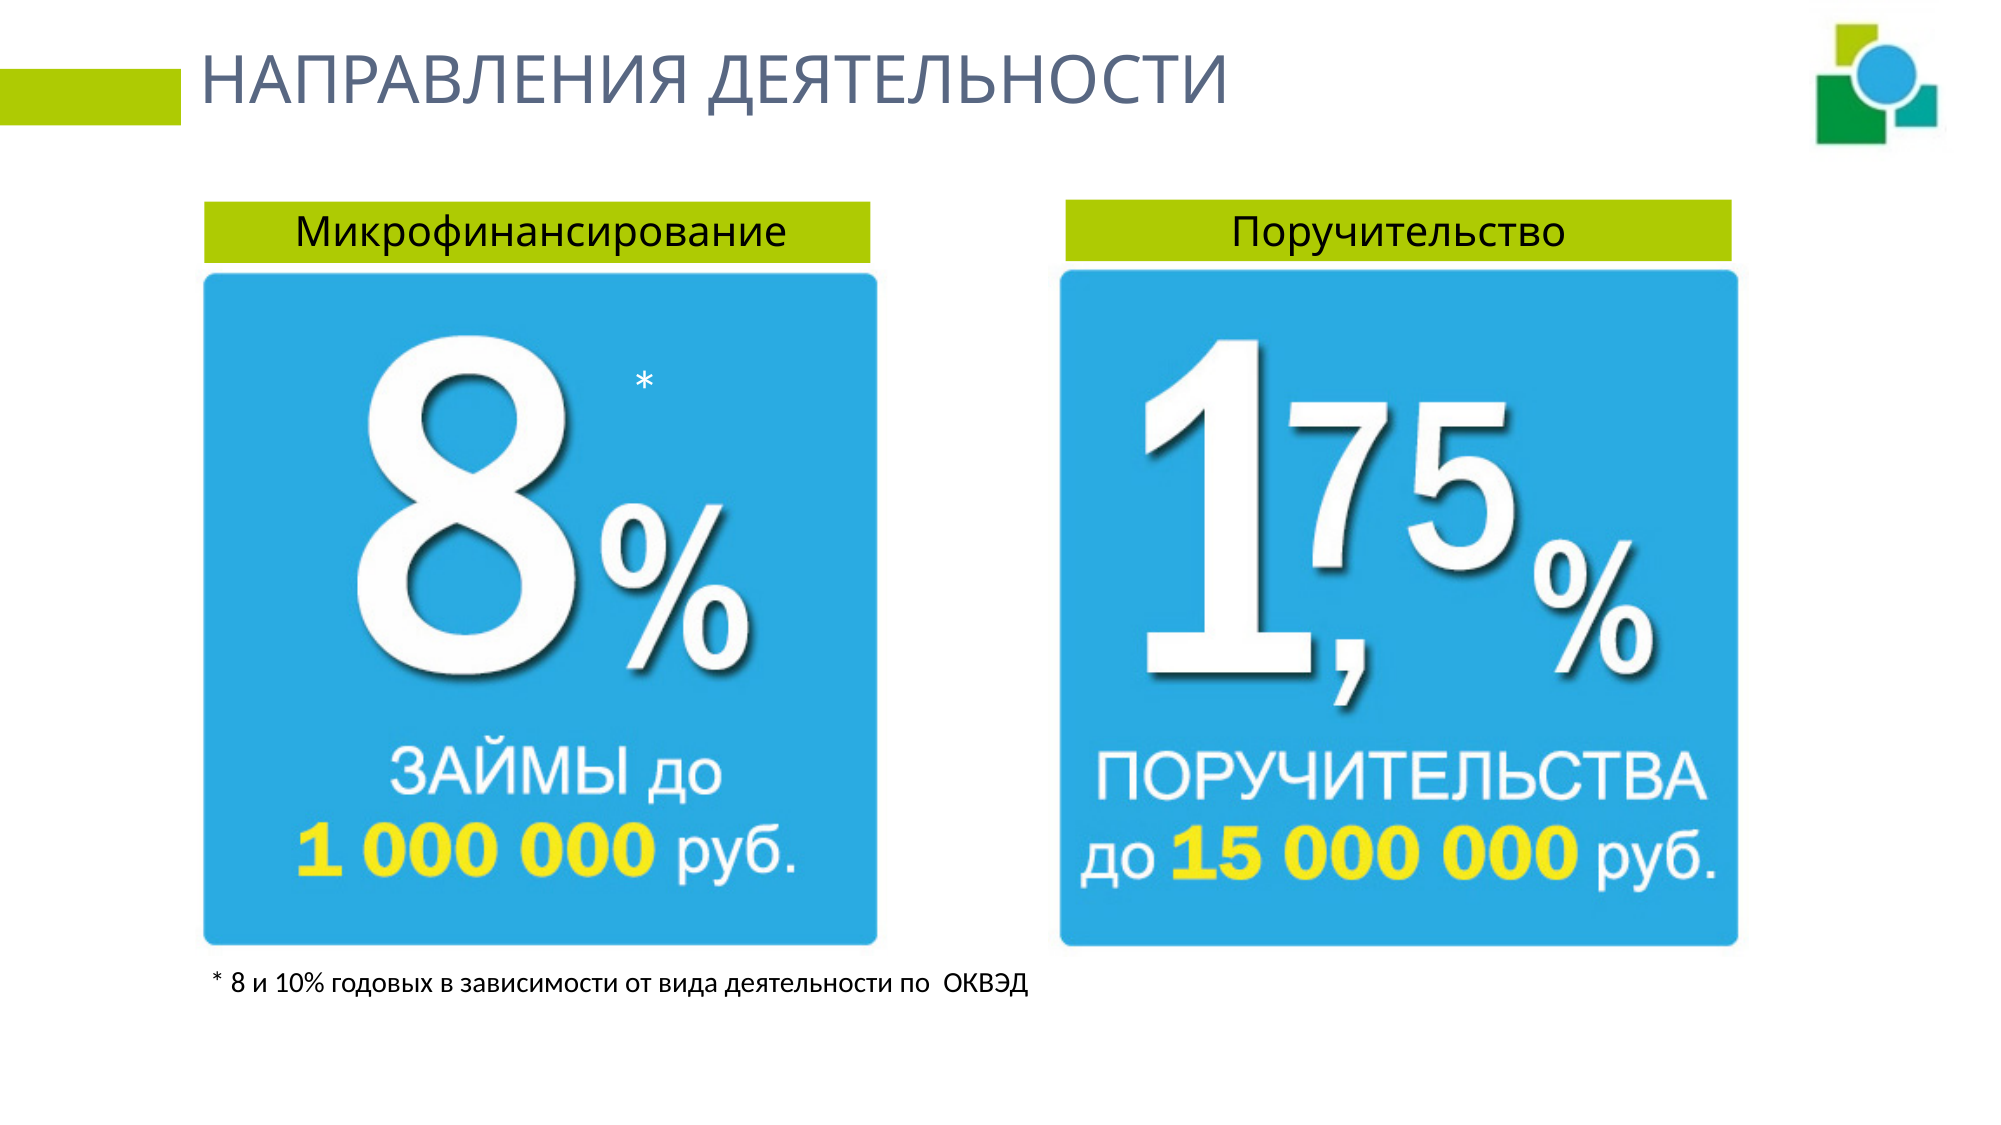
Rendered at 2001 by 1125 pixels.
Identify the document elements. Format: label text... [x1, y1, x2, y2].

text_box Поручительство [1216, 197, 1582, 263]
text_box [1582, 199, 1733, 262]
text_box [203, 201, 279, 263]
text_box * 8 и 10% годовых в зависимости от вида деятельности по ОКВЭД [195, 956, 1373, 1006]
picture [195, 263, 888, 957]
picture [1048, 263, 1749, 957]
text_box Микрофинансирование [279, 197, 803, 263]
text_box [0, 68, 182, 127]
text_box НАПРАВЛЕНИЯ ДЕЯТЕЛЬНОСТИ [184, 29, 1263, 125]
picture [1809, 0, 1969, 164]
text_box [1065, 199, 1216, 262]
text_box [803, 201, 871, 263]
